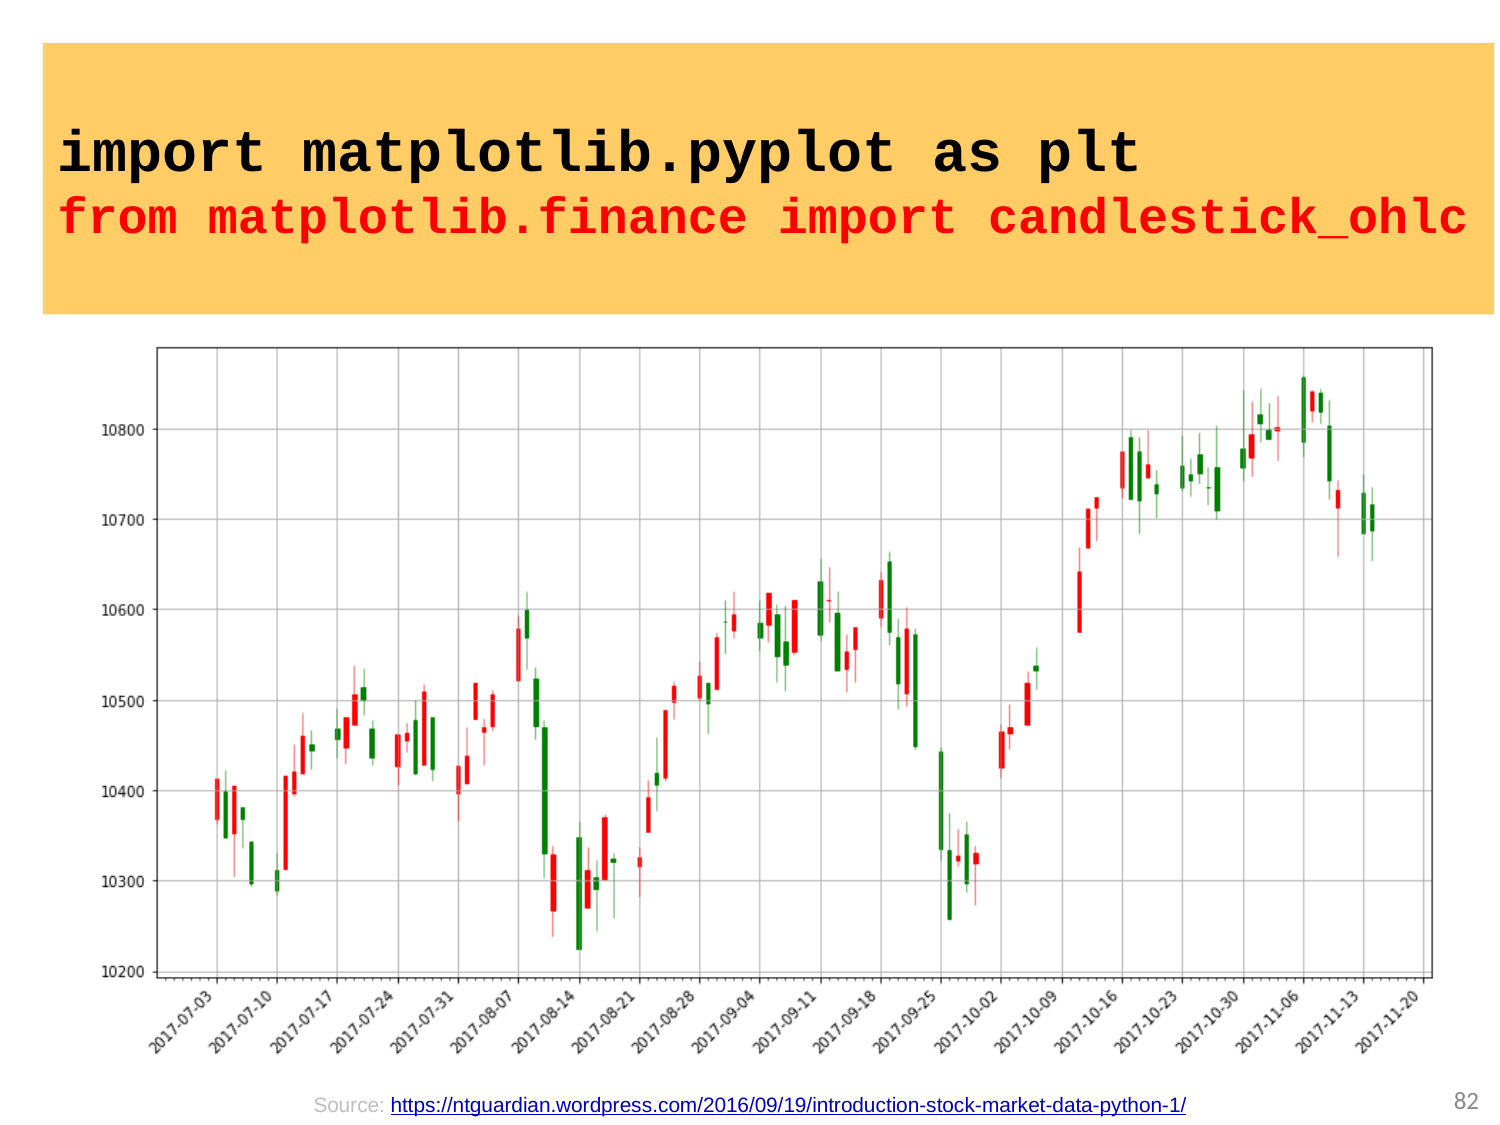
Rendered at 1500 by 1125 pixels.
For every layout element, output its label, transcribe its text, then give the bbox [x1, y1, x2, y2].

slide_number 82 [1144, 1069, 1495, 1125]
text_box Source: https://ntguardian.wordpress.com/2016/09/19/introduction-stock-market-data-python-1/ [273, 1084, 1227, 1125]
picture [90, 333, 1447, 1066]
text_box import matplotlib.pyplot as plt from matplotlib.finance import candlestick_ohlc [42, 42, 1495, 315]
